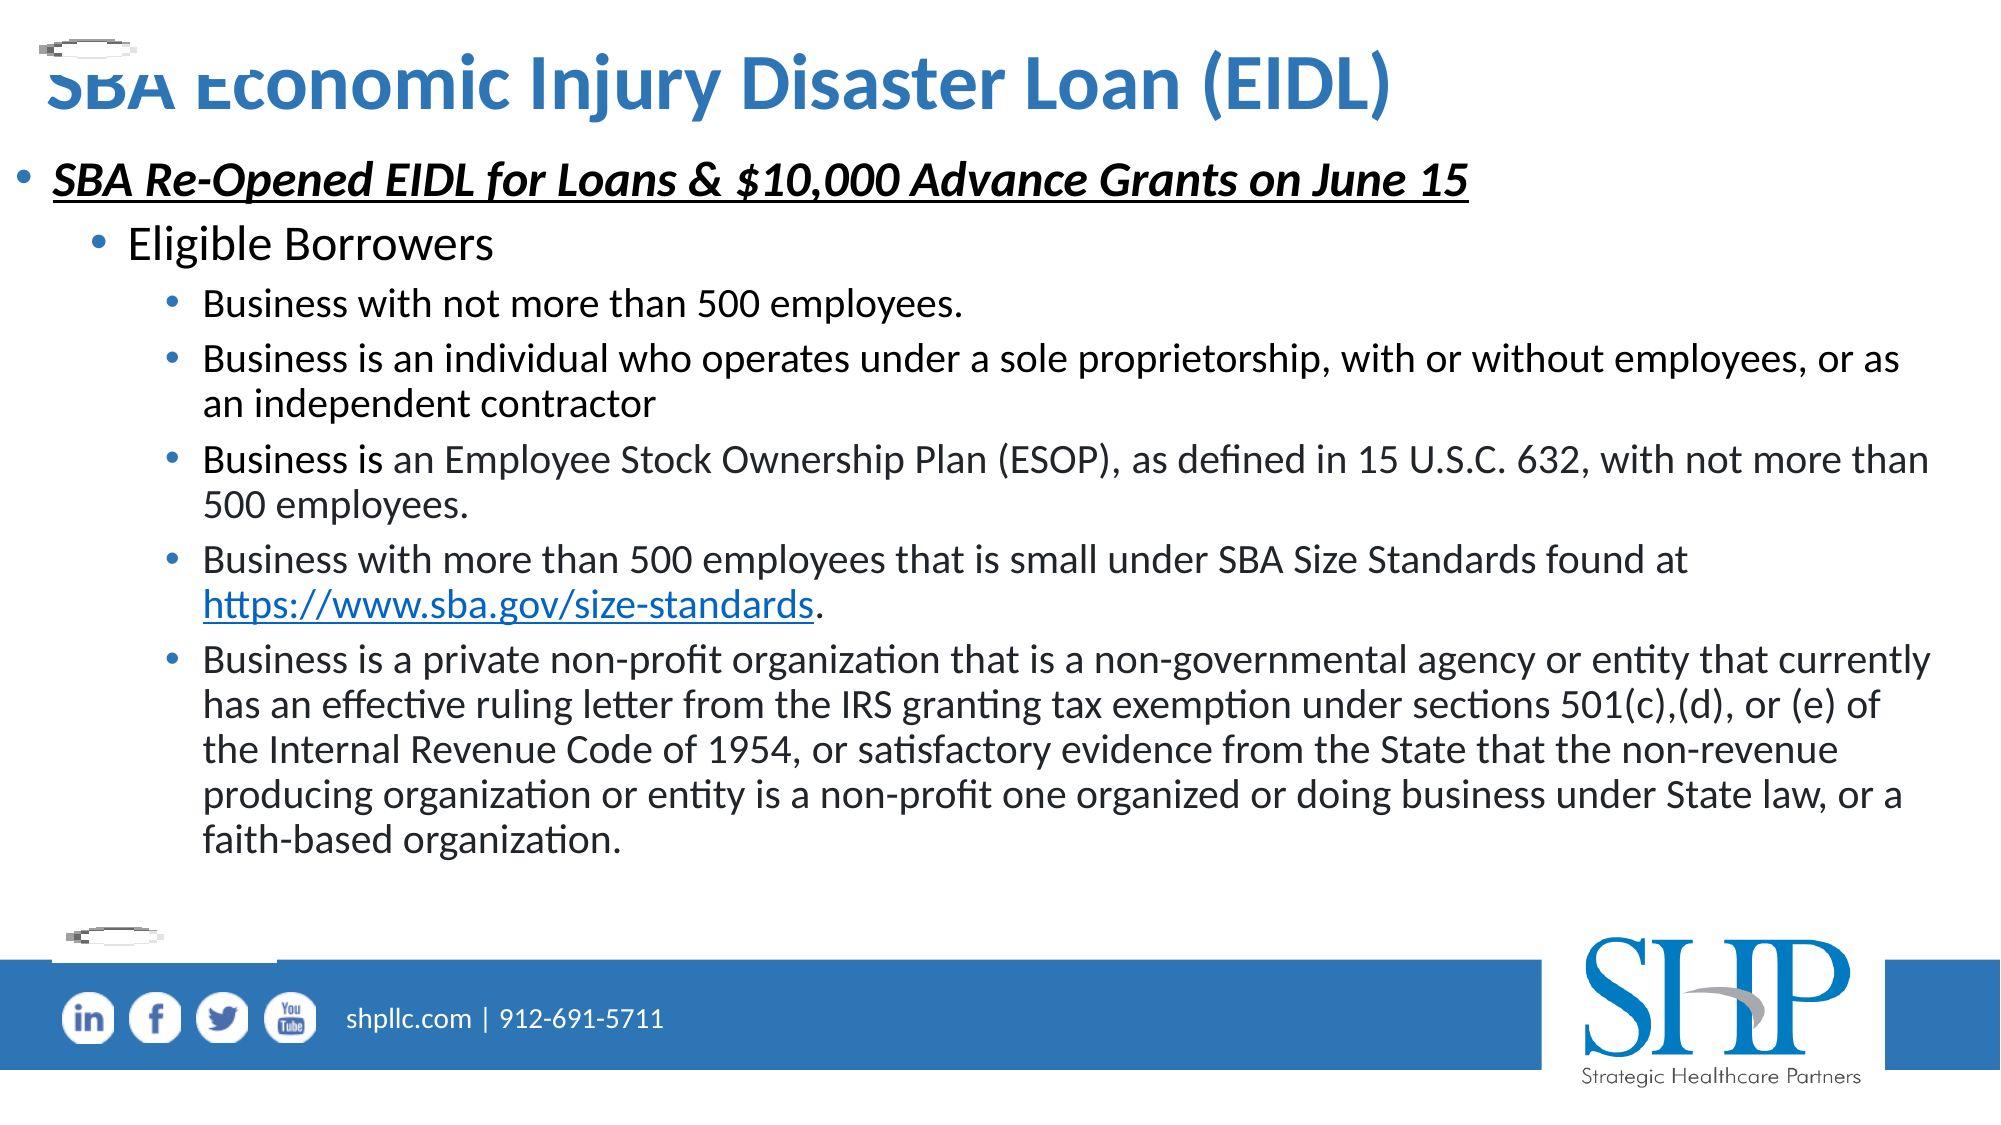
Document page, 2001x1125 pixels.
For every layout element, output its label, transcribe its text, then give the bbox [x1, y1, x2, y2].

title SBA Economic Injury Disaster Loan (EIDL) [31, 0, 1559, 145]
list SBA Re-Opened EIDL for Loans & $10,000 Advance Grants on June 15 Eligible Borrowers Business with not more than 500 employees. Business is an individual who operates under a sole proprietorship, with or without employees, or as an independent contractor Business is an Employee Stock Ownership Plan (ESOP), as defined in 15 U.S.C. 632, with not more than 500 employees. Business with more than 500 employees that is small under SBA Size Standards found at https://www.sba.gov/size-standards. Business is a private non-profit organization that is a non-governmental agency or entity that currently has an effective ruling letter from the IRS granting tax exemption under sections 501(c),(d), or (e) of the Internal Revenue Code of 1954, or satisfactory evidence from the State that the non-revenue producing organization or entity is a non-profit one organized or doing business under State law, or a faith-based organization. [0, 145, 1960, 940]
picture [1572, 940, 1865, 1093]
